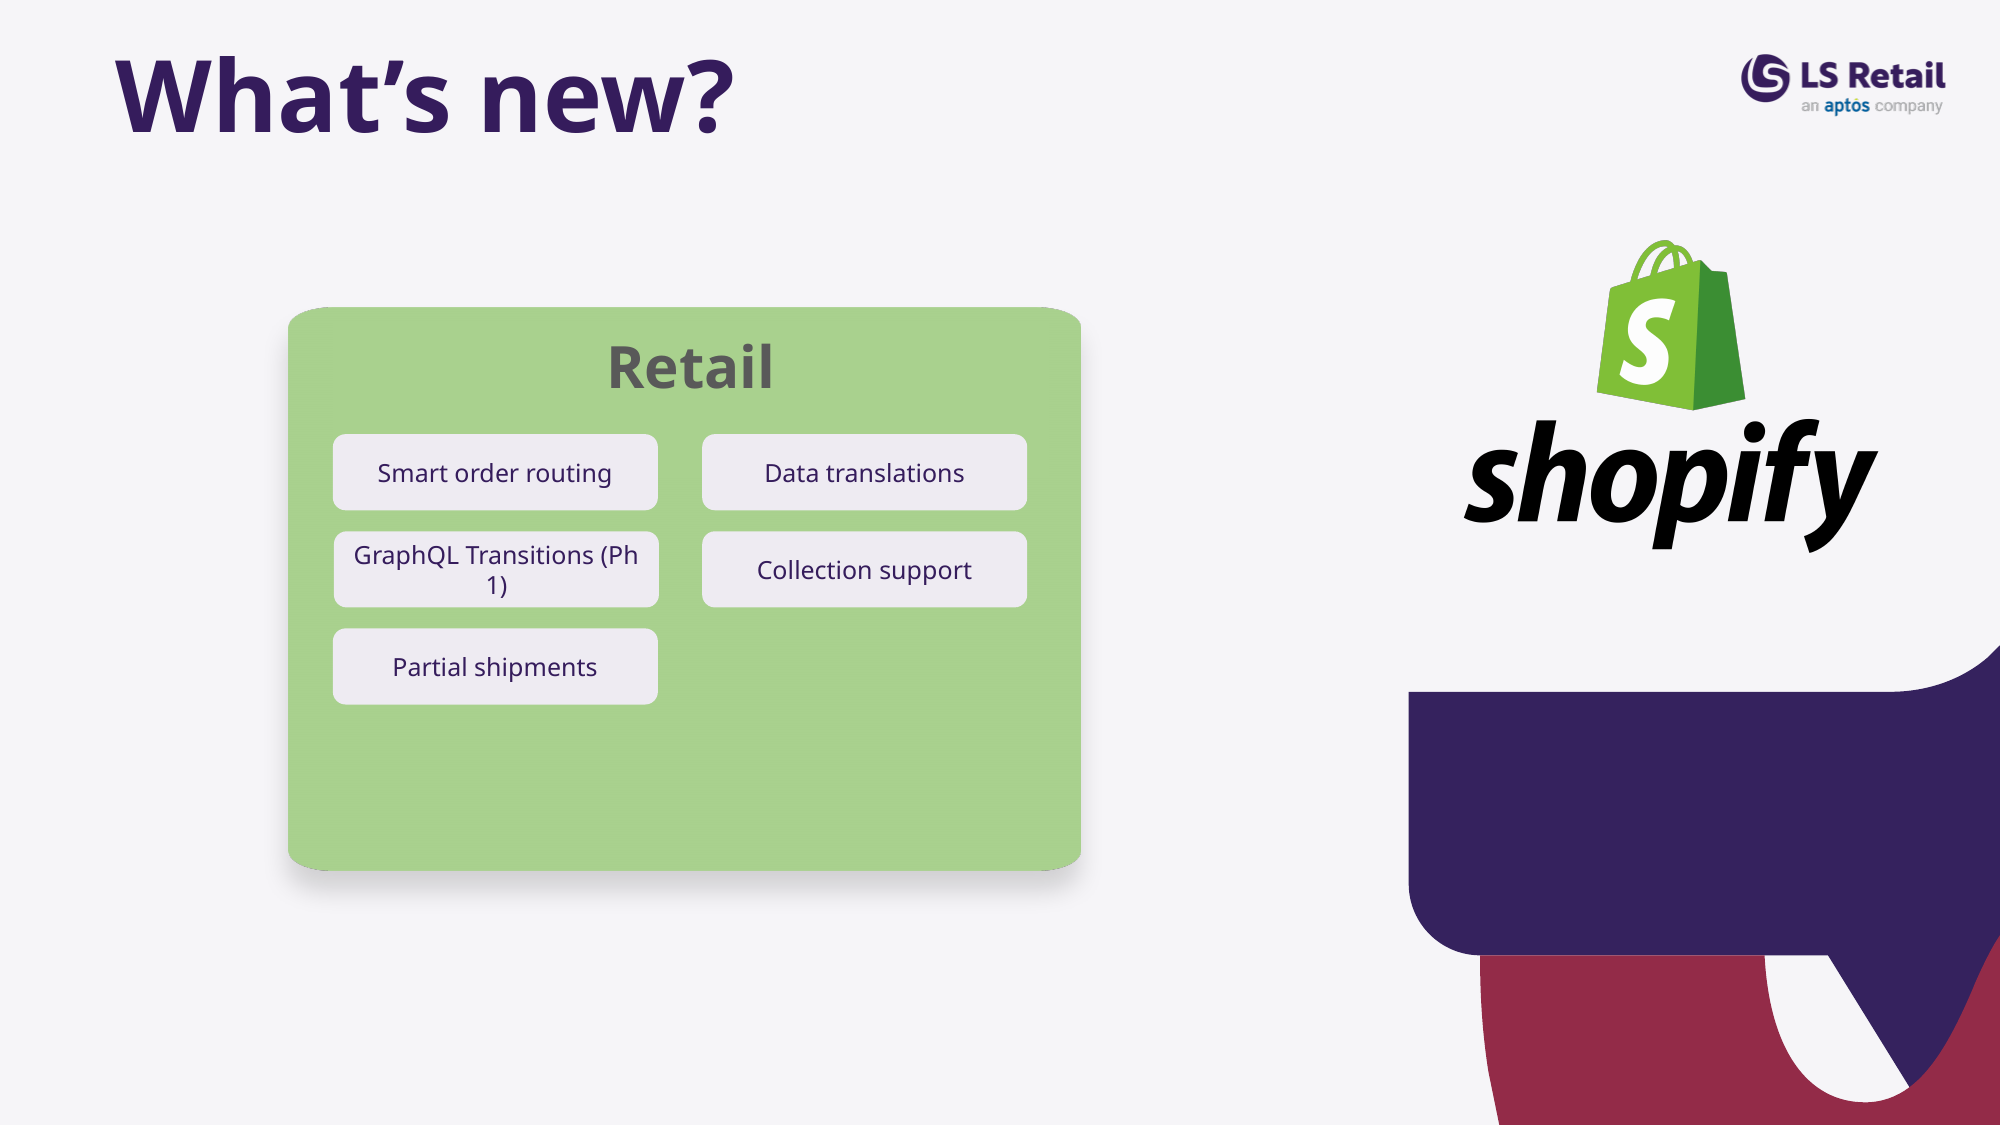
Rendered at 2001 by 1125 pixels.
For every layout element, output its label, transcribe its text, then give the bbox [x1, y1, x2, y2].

picture [1720, 33, 1964, 133]
text_box [1408, 645, 2000, 1087]
picture [1377, 231, 1965, 562]
picture [288, 307, 1081, 871]
text_box What’s new? [100, 25, 1347, 161]
text_box [1480, 935, 2000, 1125]
